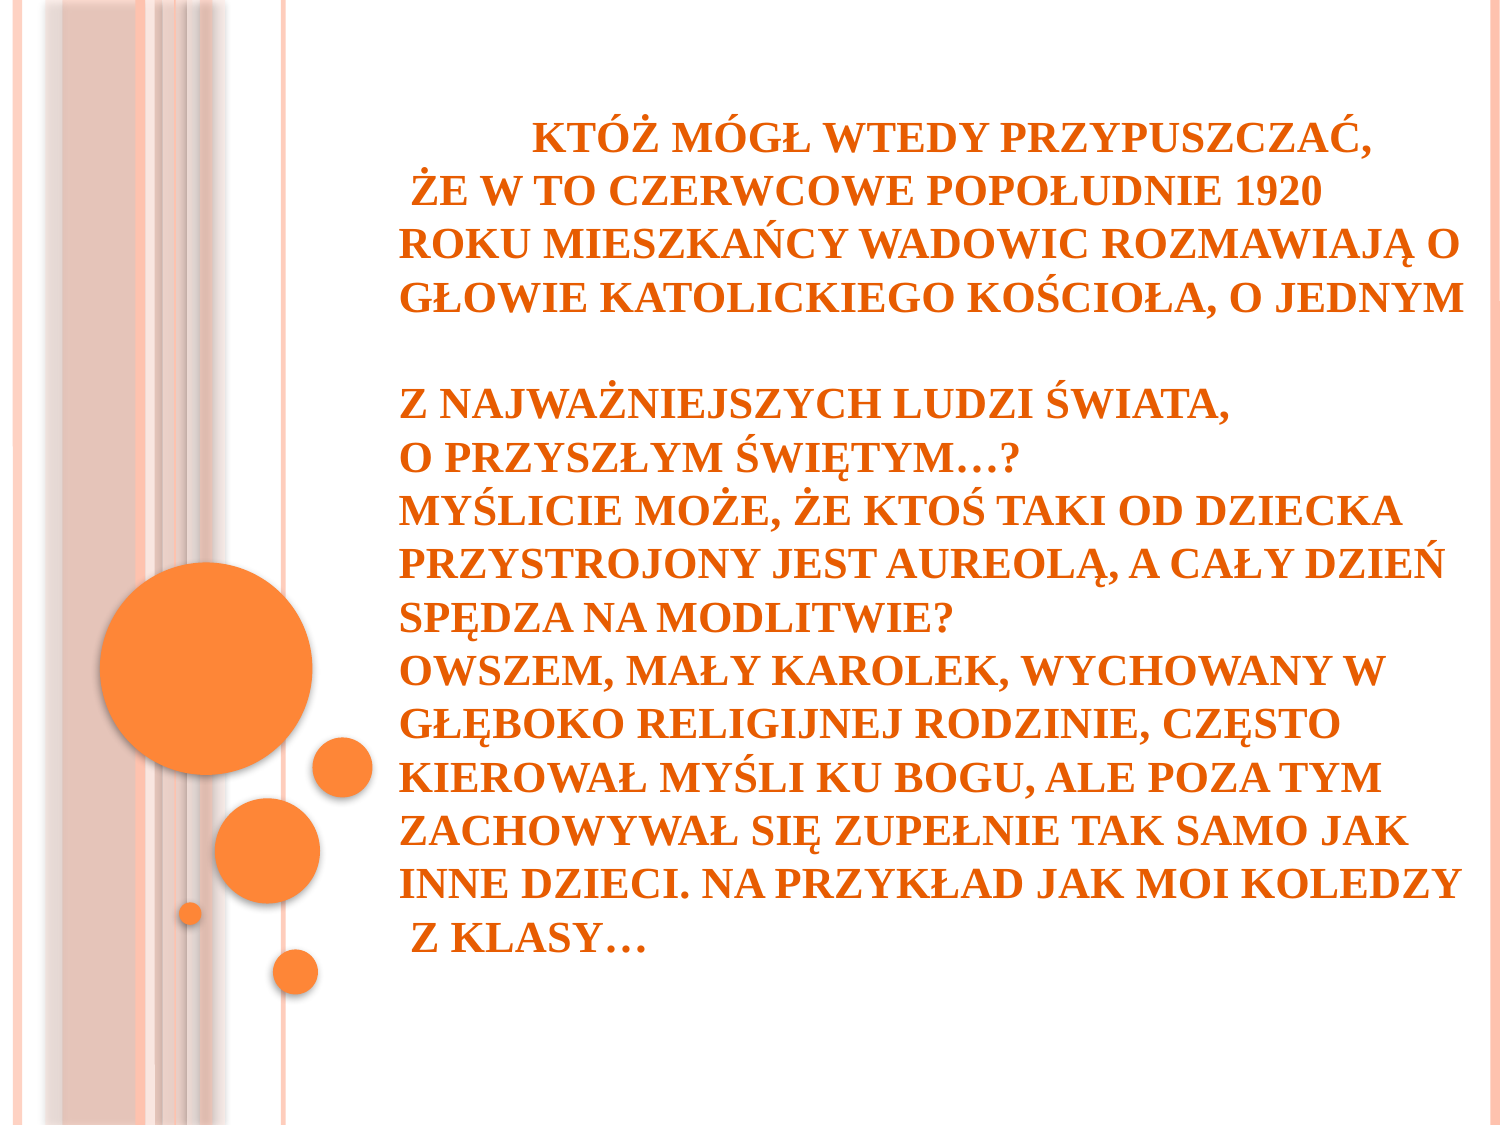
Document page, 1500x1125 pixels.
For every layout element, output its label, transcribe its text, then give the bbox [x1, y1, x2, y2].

title Któż mógł wtedy przypuszczać, że w to czerwcowe popołudnie 1920 roku mieszkańcy Wadowic rozmawiają o głowie katolickiego Kościoła, o jednym z najważniejszych ludzi świata, o przyszłym świętym…? Myślicie może, że ktoś taki od dziecka przystrojony jest aureolą, a cały dzień spędza na modlitwie? Owszem, mały Karolek, wychowany w głęboko religijnej rodzinie, często kierował myśli ku Bogu, ale poza tym zachowywał się zupełnie tak samo jak inne dzieci. Na przykład jak moi koledzy z klasy… [383, 54, 1483, 1035]
